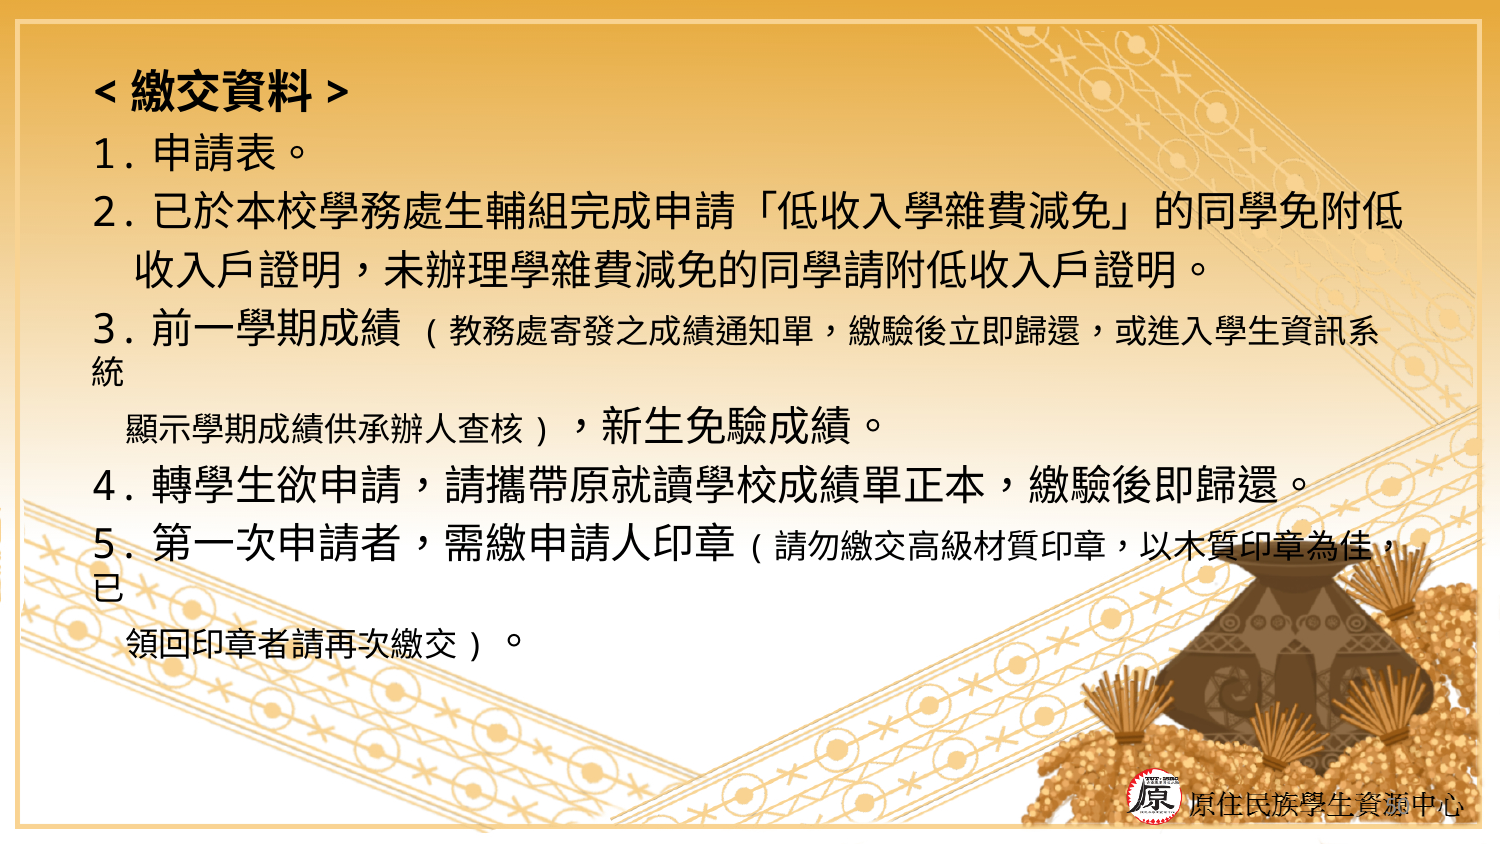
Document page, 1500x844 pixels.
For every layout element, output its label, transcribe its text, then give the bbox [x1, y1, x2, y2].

slide_number 50 [1074, 782, 1425, 827]
picture [0, 0, 1500, 844]
list <繳交資料> 1.申請表。 2.已於本校學務處生輔組完成申請「低收入學雜費減免」的同學免附低 收入戶證明，未辦理學雜費減免的同學請附低收入戶證明。 3.前一學期成績 (教務處寄發之成績通知單，繳驗後立即歸還，或進入學生資訊系統 顯示學期成績供承辦人查核)，新生免驗成績。 4.轉學生欲申請，請攜帶原就讀學校成績單正本，繳驗後即歸還。 5.第一次申請者，需繳申請人印章(請勿繳交高級材質印章，以木質印章為佳，已 領回印章者請再次繳交)。 [76, 55, 1427, 731]
